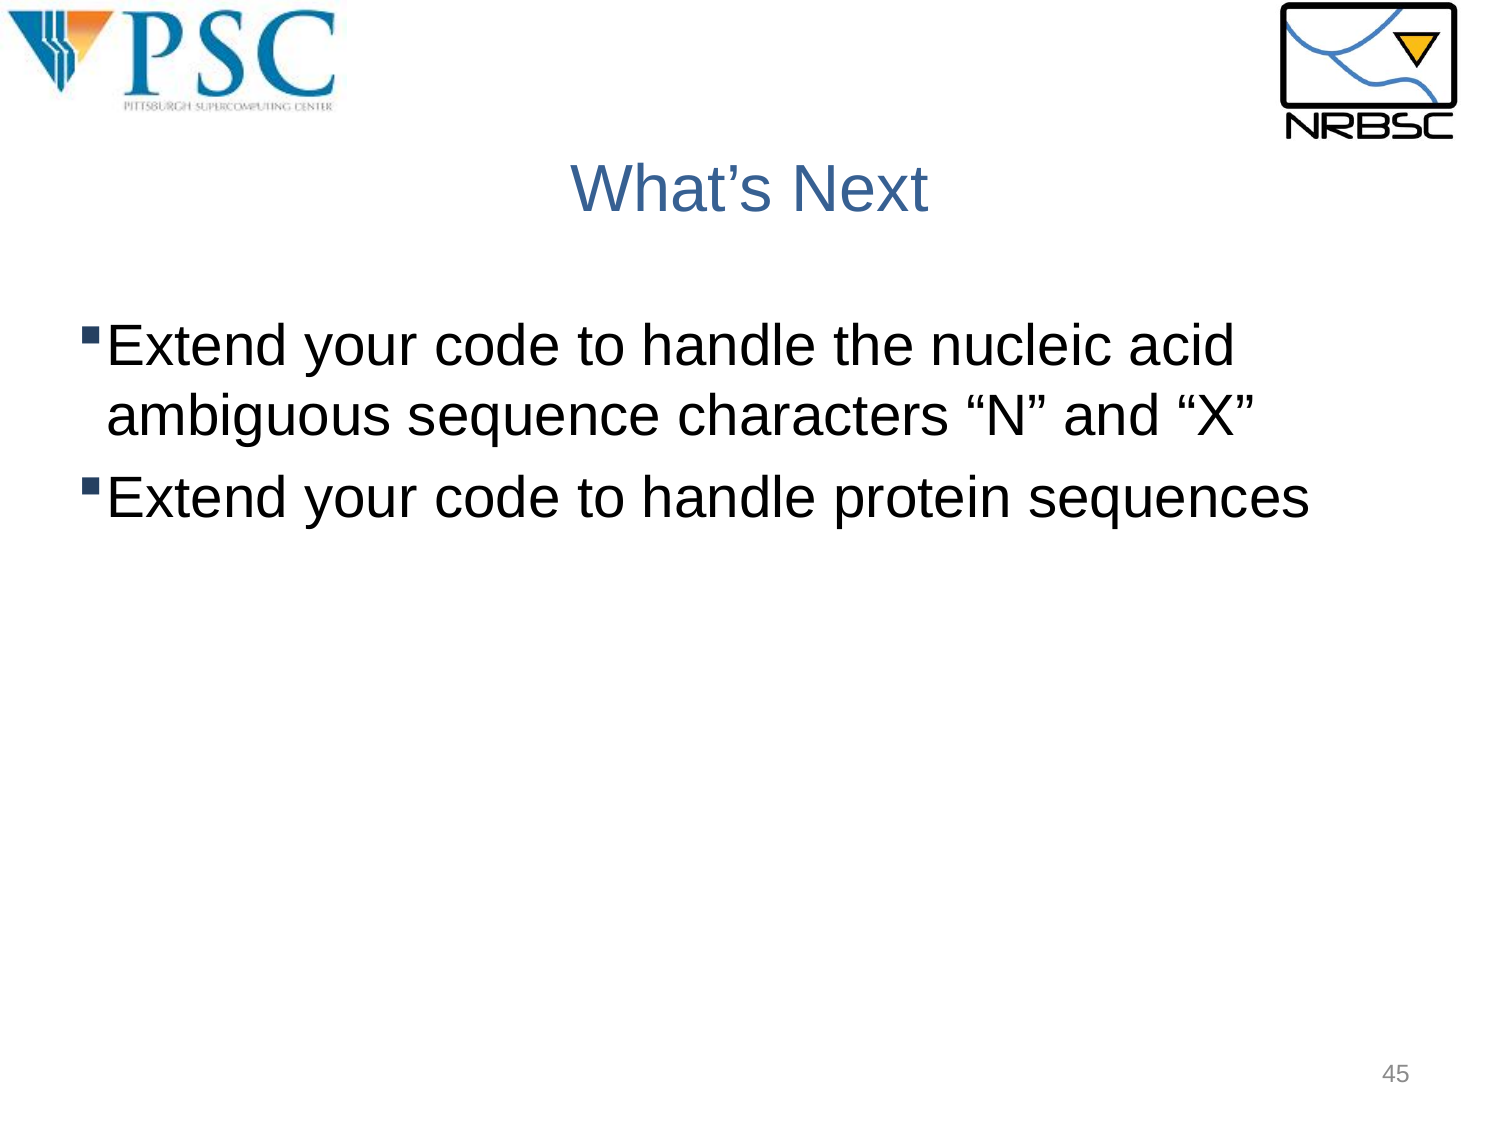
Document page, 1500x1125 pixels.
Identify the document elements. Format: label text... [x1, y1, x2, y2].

picture [0, 0, 347, 127]
slide_number 45 [1074, 1042, 1425, 1103]
subtitle Extend your code to handle the nucleic acid ambiguous sequence characters “N” and “X” Extend your code to handle protein sequences [62, 299, 1438, 925]
title What’s Next [75, 137, 1425, 283]
picture [1275, 0, 1463, 145]
